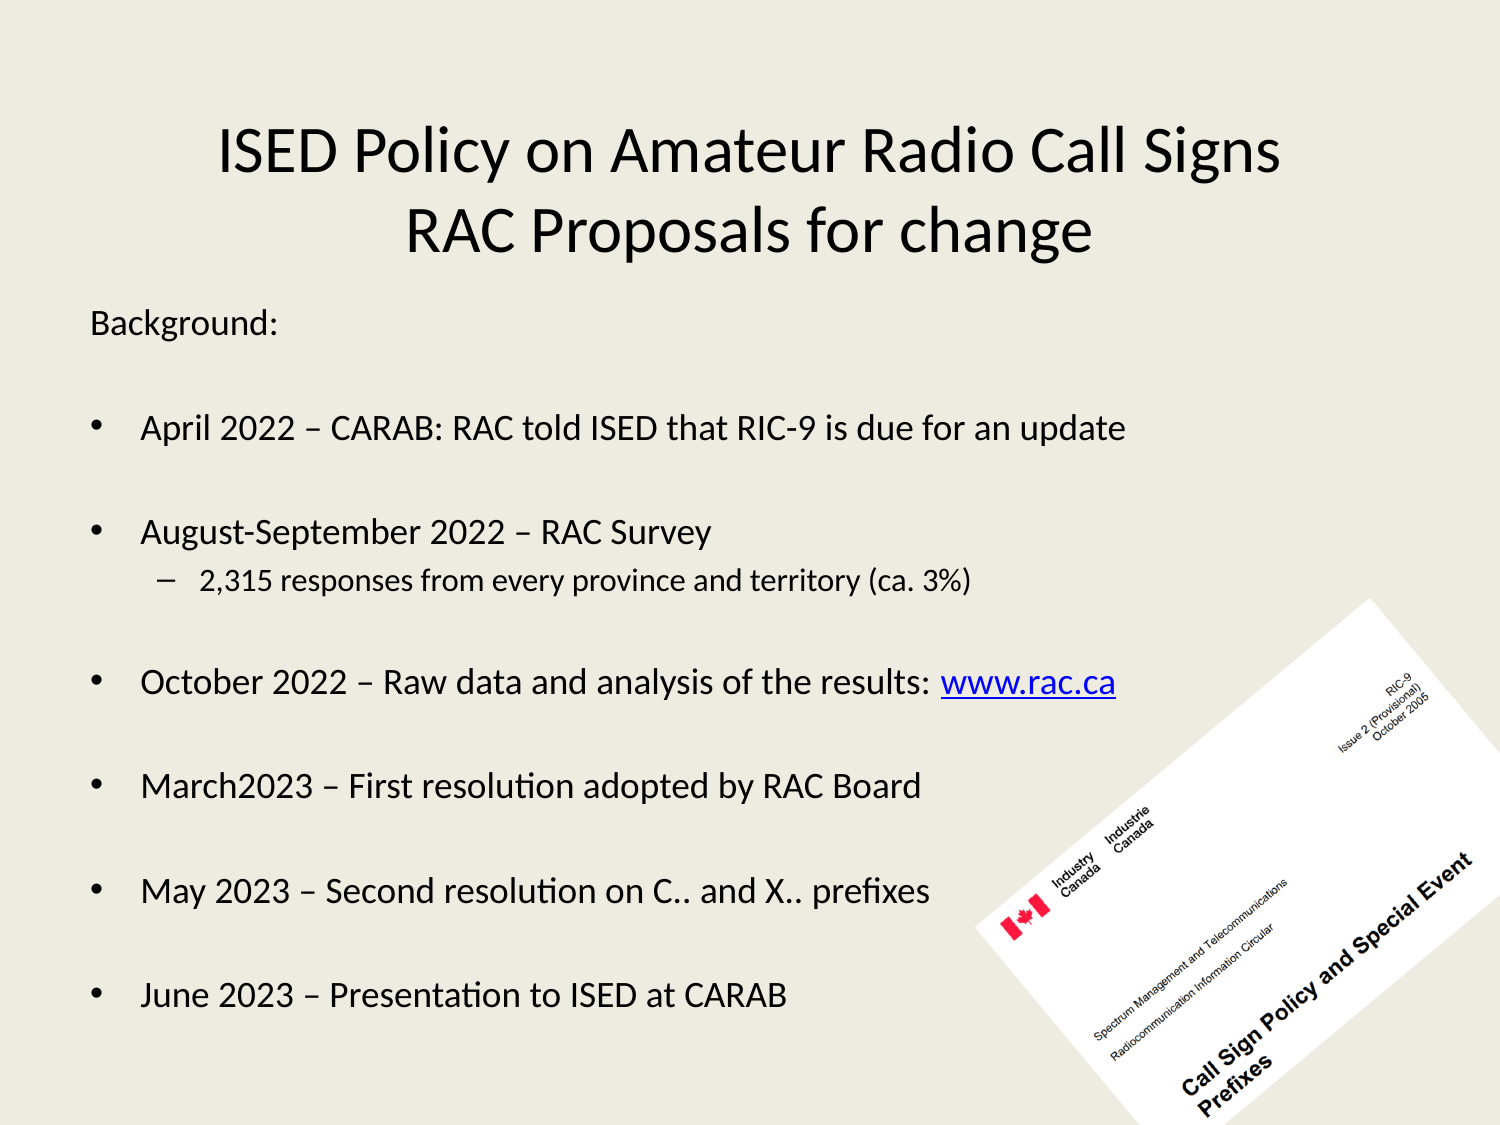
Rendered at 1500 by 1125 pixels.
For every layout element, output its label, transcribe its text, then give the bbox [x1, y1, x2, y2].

title ISED Policy on Amateur Radio Call Signs RAC Proposals for change [75, 45, 1425, 290]
picture [976, 599, 1500, 1125]
list Background: April 2022 – CARAB: RAC told ISED that RIC-9 is due for an update August-September 2022 – RAC Survey 2,315 responses from every province and territory (ca. 3%) October 2022 – Raw data and analysis of the results: www.rac.ca March2023 – First resolution adopted by RAC Board May 2023 – Second resolution on C.. and X.. prefixes June 2023 – Presentation to ISED at CARAB [75, 290, 1425, 1035]
